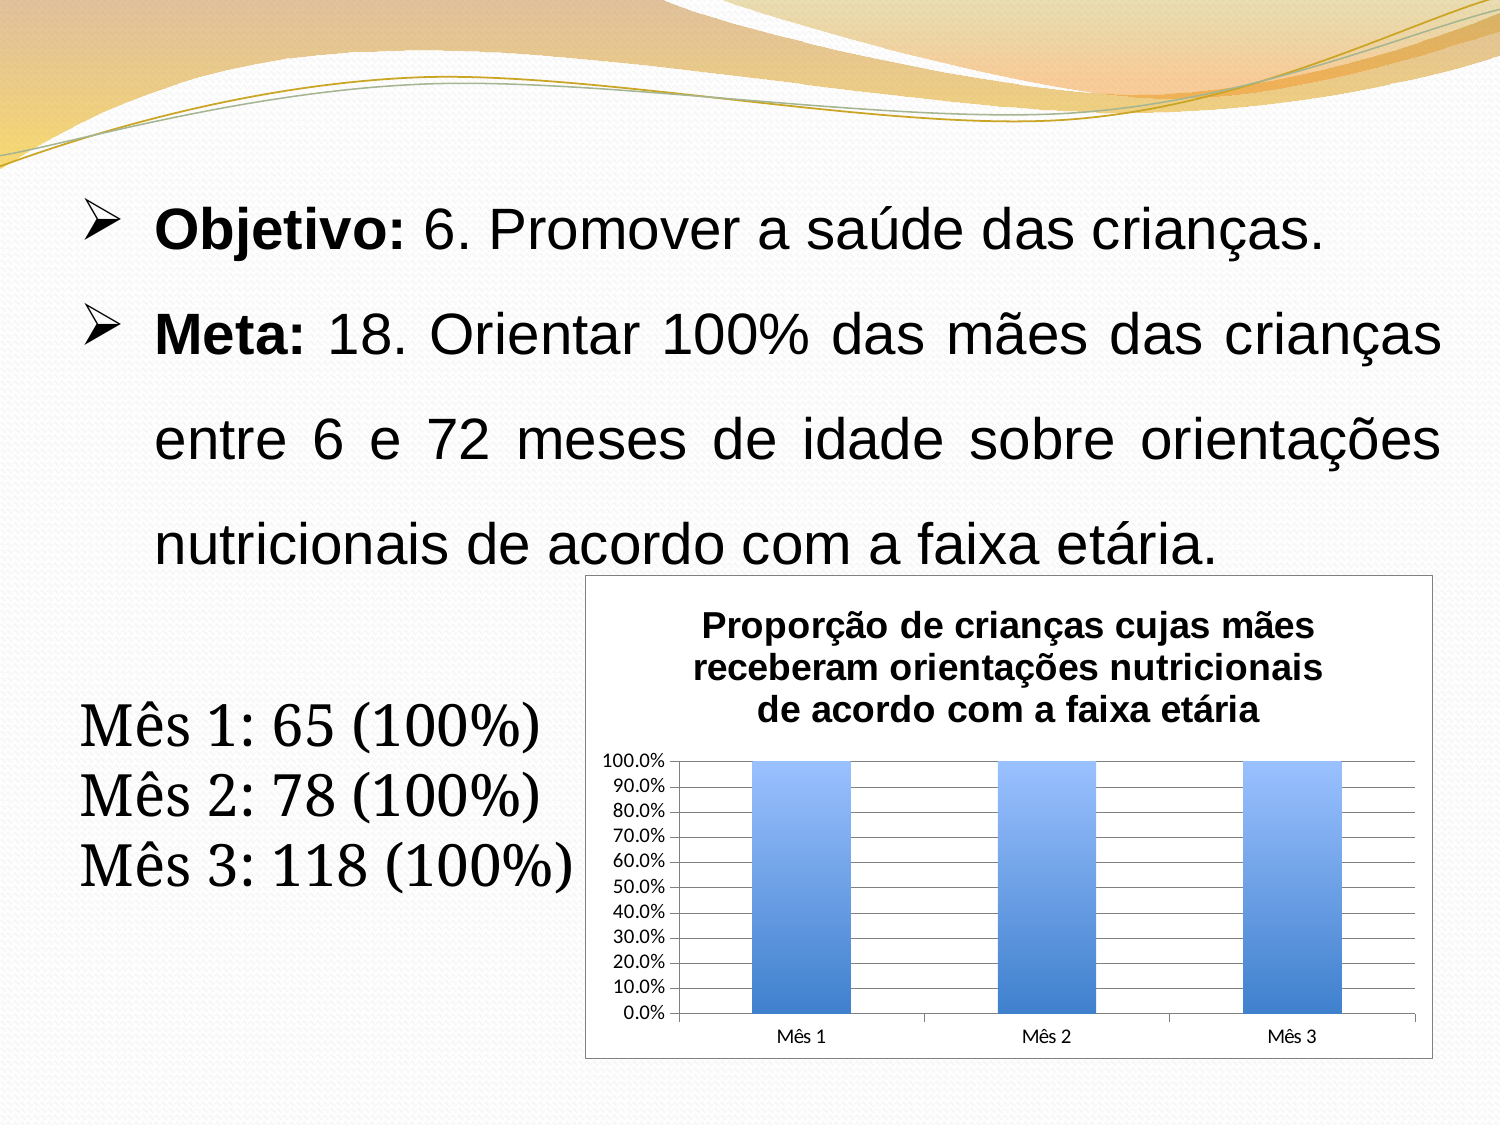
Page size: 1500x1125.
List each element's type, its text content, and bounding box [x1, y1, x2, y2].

chart [584, 574, 1433, 1059]
text_box Mês 1: 65 (100%) Mês 2: 78 (100%) Mês 3: 118 (100%) [64, 680, 574, 906]
text_box Objetivo: 6. Promover a saúde das crianças. Meta: 18. Orientar 100% das mães das crianças entre 6 e 72 meses de idade sobre orientações nutricionais de acordo com a faixa etária. [64, 148, 1459, 584]
